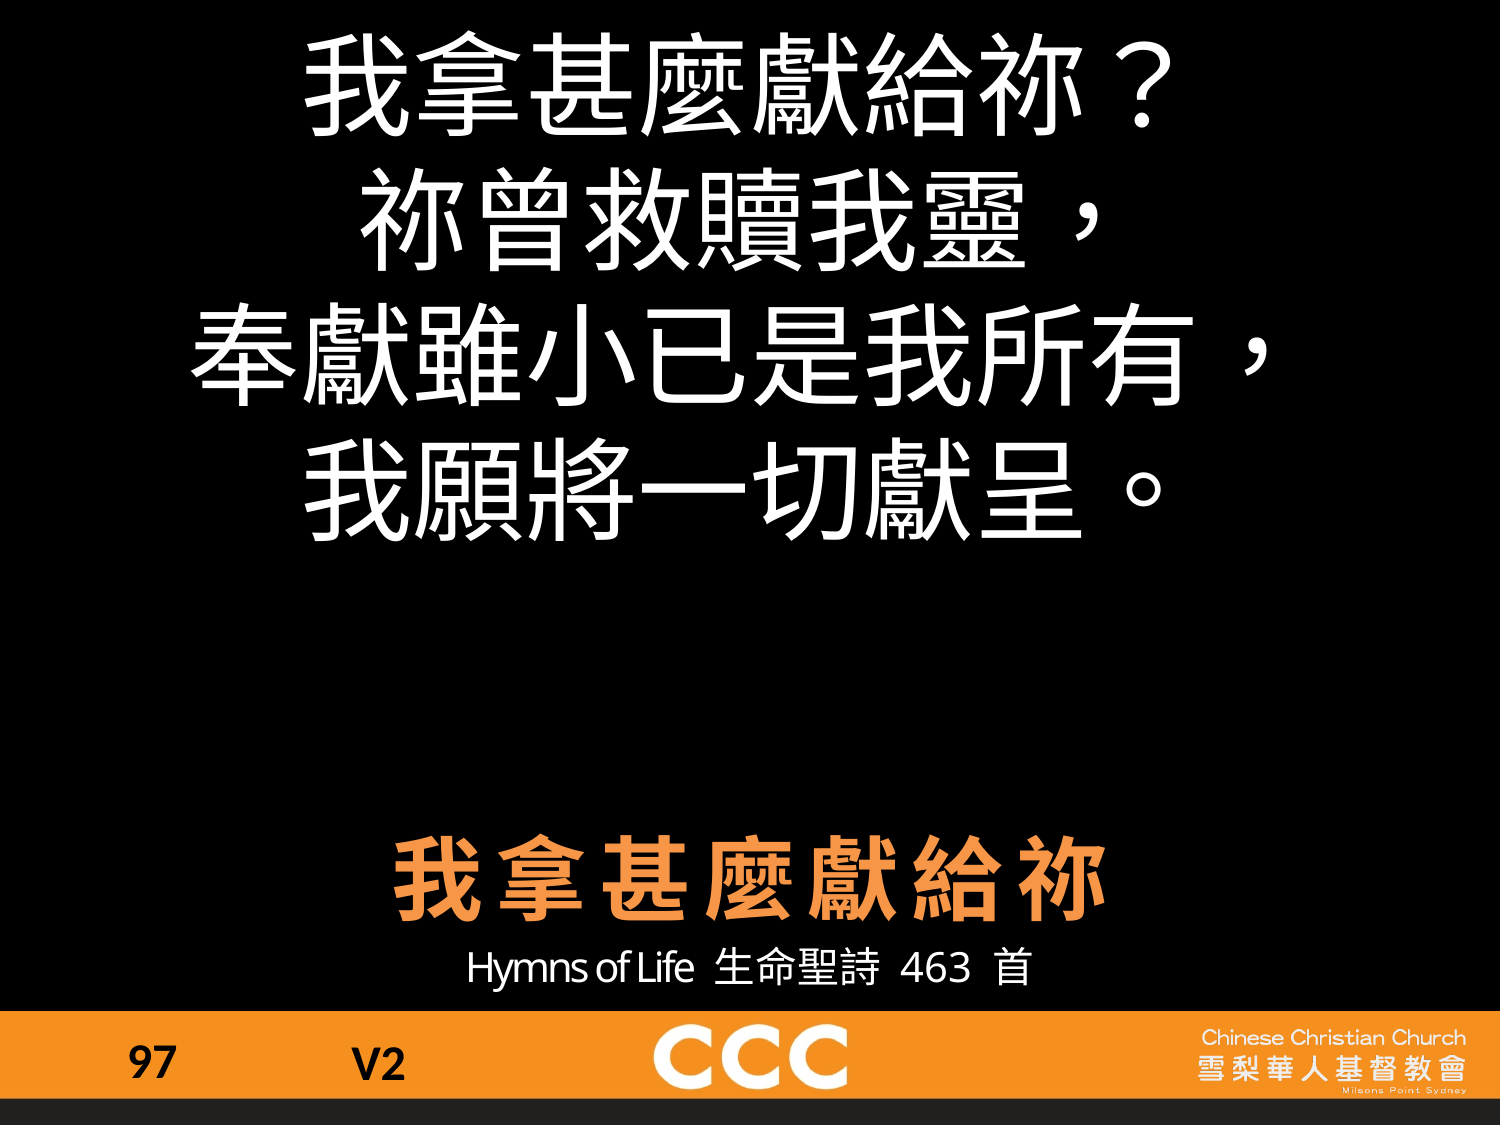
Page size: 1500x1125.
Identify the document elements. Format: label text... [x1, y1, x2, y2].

slide_number 97 [112, 1020, 215, 1094]
text_box 我拿甚麼獻給祢 [222, 814, 1278, 939]
text_box V2 [336, 1023, 486, 1099]
text_box Hymns of Life 生命聖詩 463 首 [194, 933, 1306, 999]
text_box 我拿甚麼獻給祢？ 祢曾救贖我靈， 奉獻雖小已是我所有， 我願將一切獻呈。 [0, 7, 1500, 562]
picture [0, 1011, 1500, 1125]
